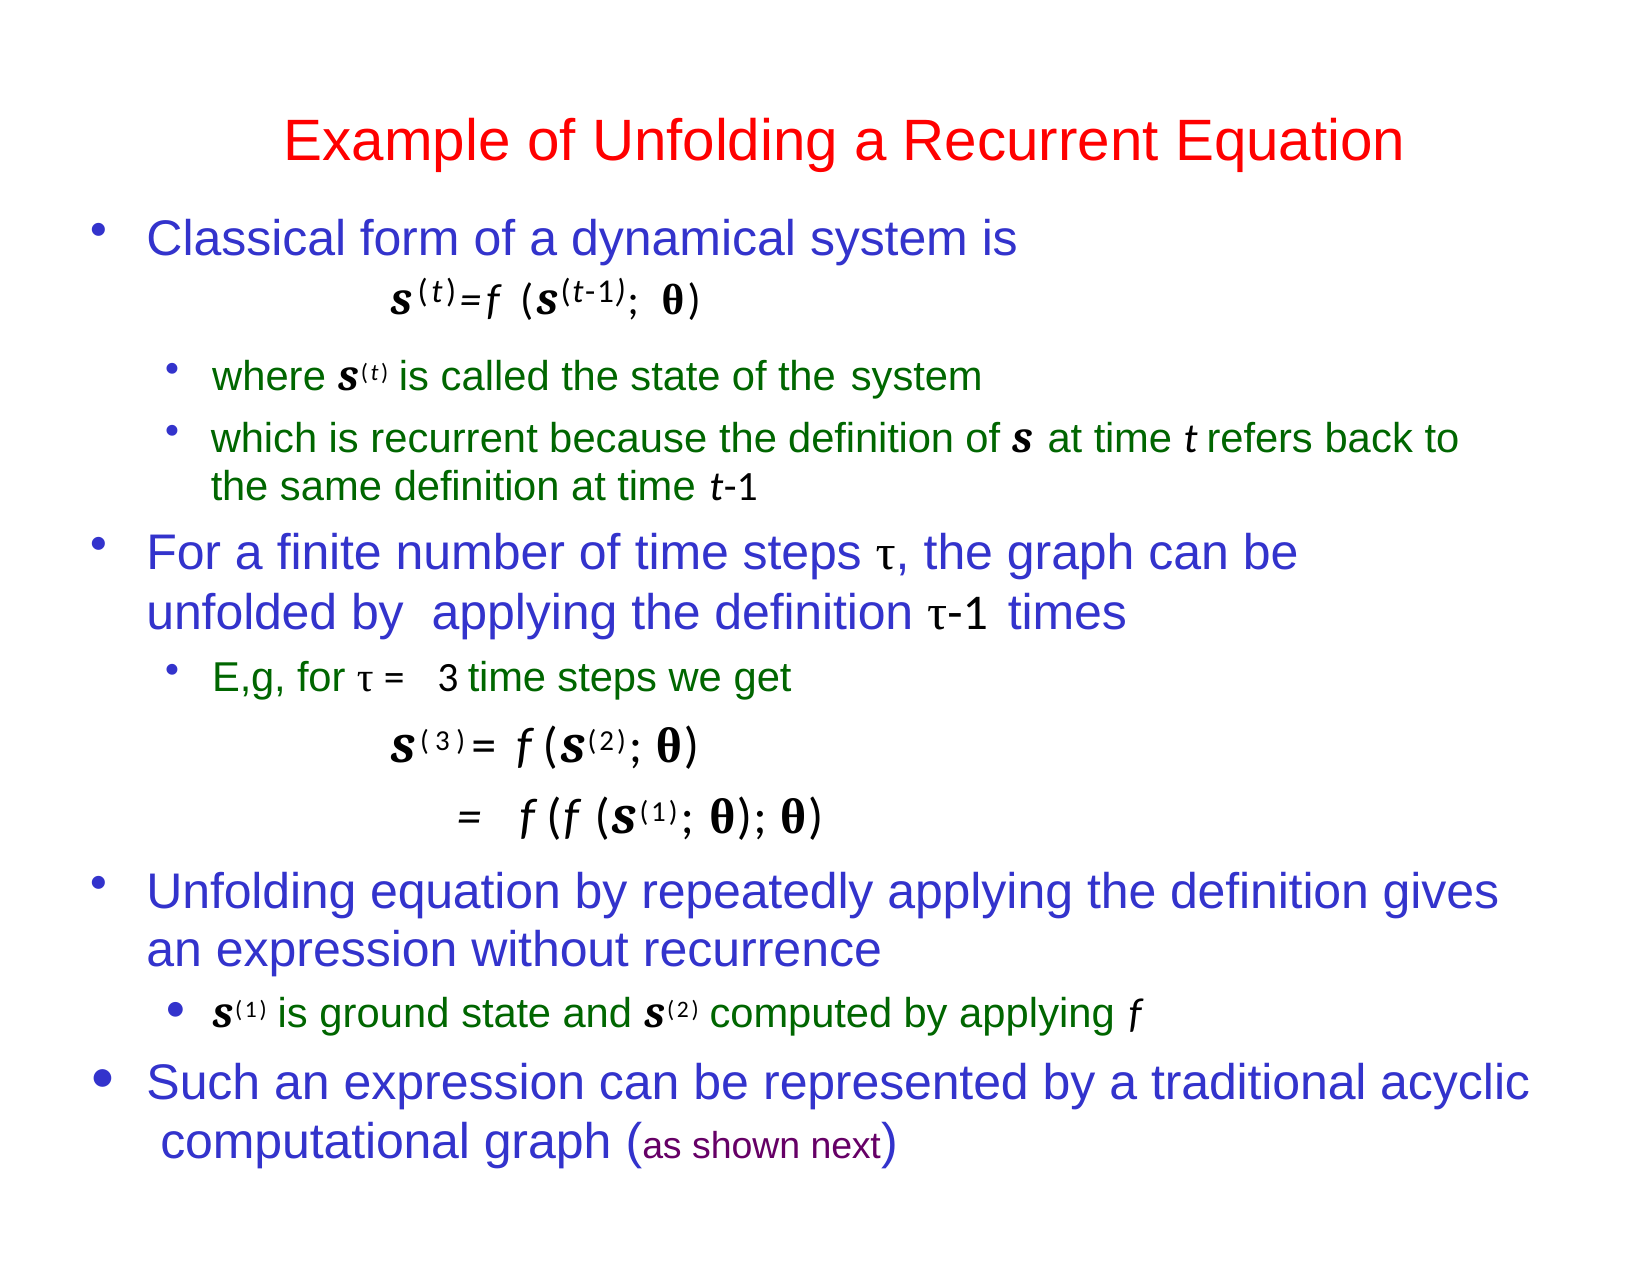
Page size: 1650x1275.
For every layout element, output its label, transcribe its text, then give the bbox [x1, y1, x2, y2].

title Example of Unfolding a Recurrent Equation [281, 100, 1569, 316]
text_box [187, 87, 1463, 188]
text_box Classical form of a dynamical system is s(t)=f (s(t-1); θ) where s(t) is called the state of the system which is recurrent because the definition of s at time t refers back to the same definition at time t-1 [81, 205, 1533, 509]
text_box For a finite number of time steps τ, the graph can be unfolded by applying the definition τ-1 times E,g, for τ = 3 time steps we get s(3)= f (s(2); θ) = f (f (s(1); θ); θ) Unfolding equation by repeatedly applying the definition gives an expression without recurrence s(1) is ground state and s(2) computed by applying f Such an expression can be represented by a traditional acyclic computational graph (as shown next) [79, 517, 1546, 1169]
